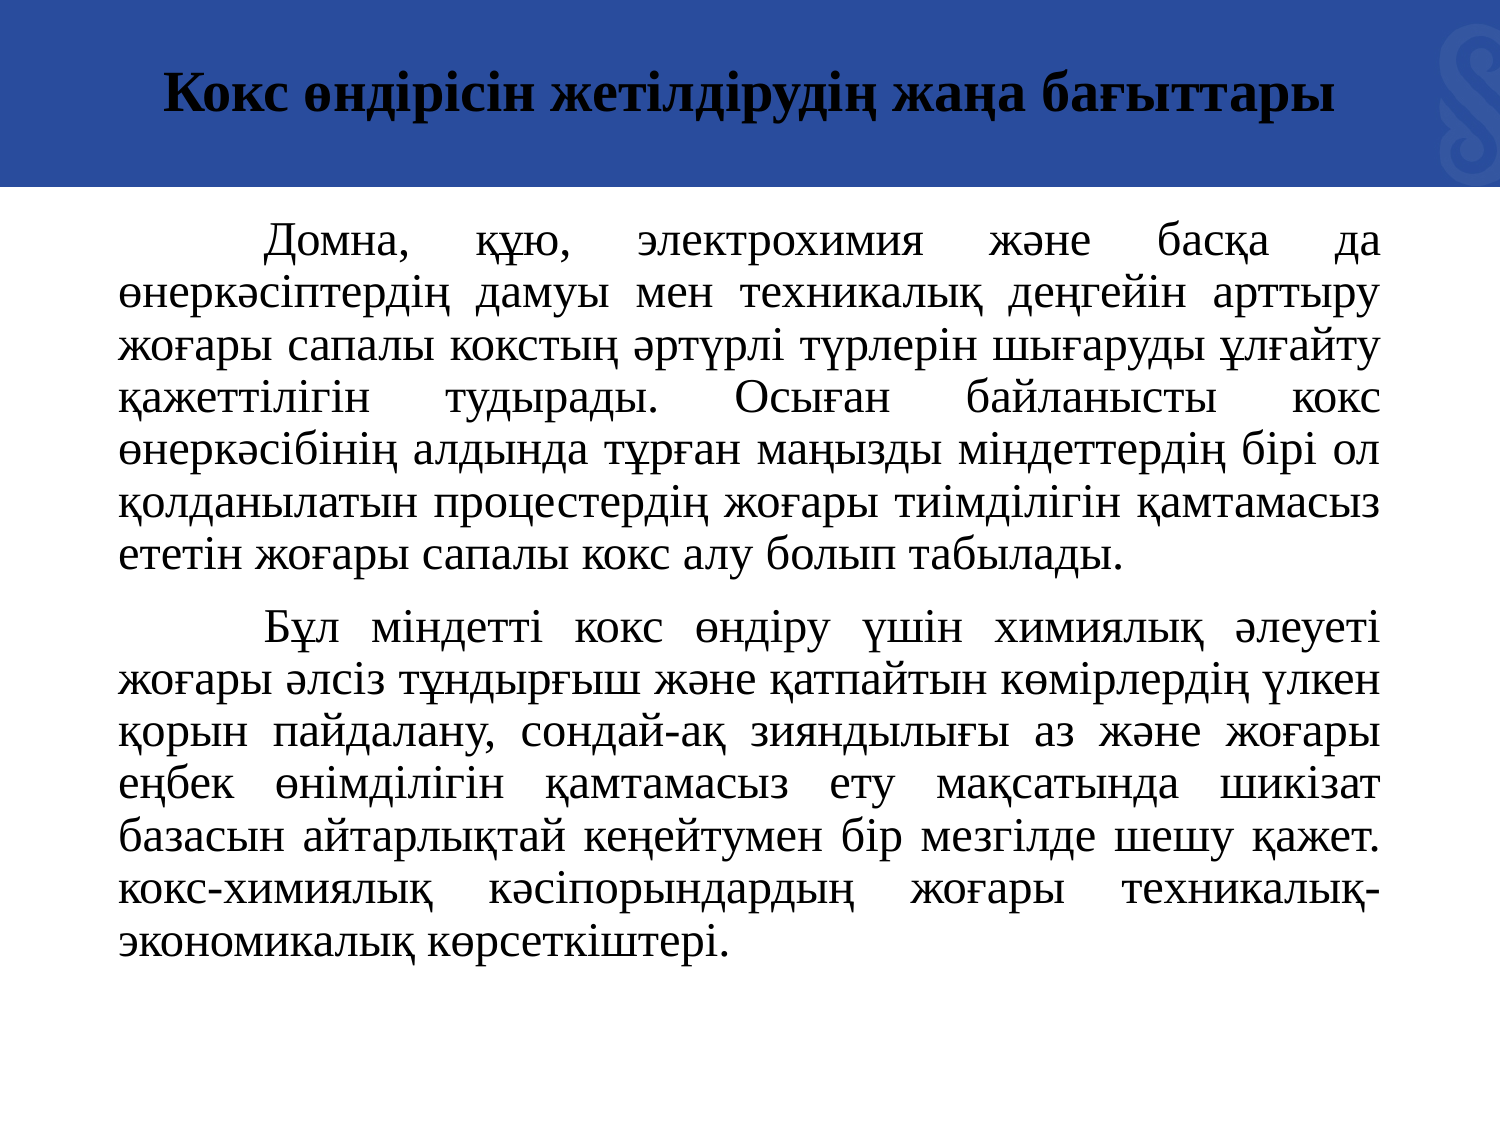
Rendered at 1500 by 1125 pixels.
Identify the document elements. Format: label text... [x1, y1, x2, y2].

text_box Кокс өндірісін жетілдірудің жаңа бағыттары [61, 46, 1439, 131]
list Домна, құю, электрохимия және басқа да өнеркәсіптердің дамуы мен техникалық деңгейін арттыру жоғары сапалы кокстың әртүрлі түрлерін шығаруды ұлғайту қажеттілігін тудырады. Осыған байланысты кокс өнеркәсібінің алдында тұрған маңызды міндеттердің бірі ол қолданылатын процестердің жоғары тиімділігін қамтамасыз ететін жоғары сапалы кокс алу болып табылады. Бұл міндетті кокс өндіру үшін химиялық әлеуеті жоғары әлсіз тұндырғыш және қатпайтын көмірлердің үлкен қорын пайдалану, сондай-ақ зияндылығы аз және жоғары еңбек өнімділігін қамтамасыз ету мақсатында шикізат базасын айтарлықтай кеңейтумен бір мезгілде шешу қажет. кокс-химиялық кәсіпорындардың жоғары техникалық-экономикалық көрсеткіштері. [103, 206, 1397, 1014]
picture [0, 0, 1500, 1125]
